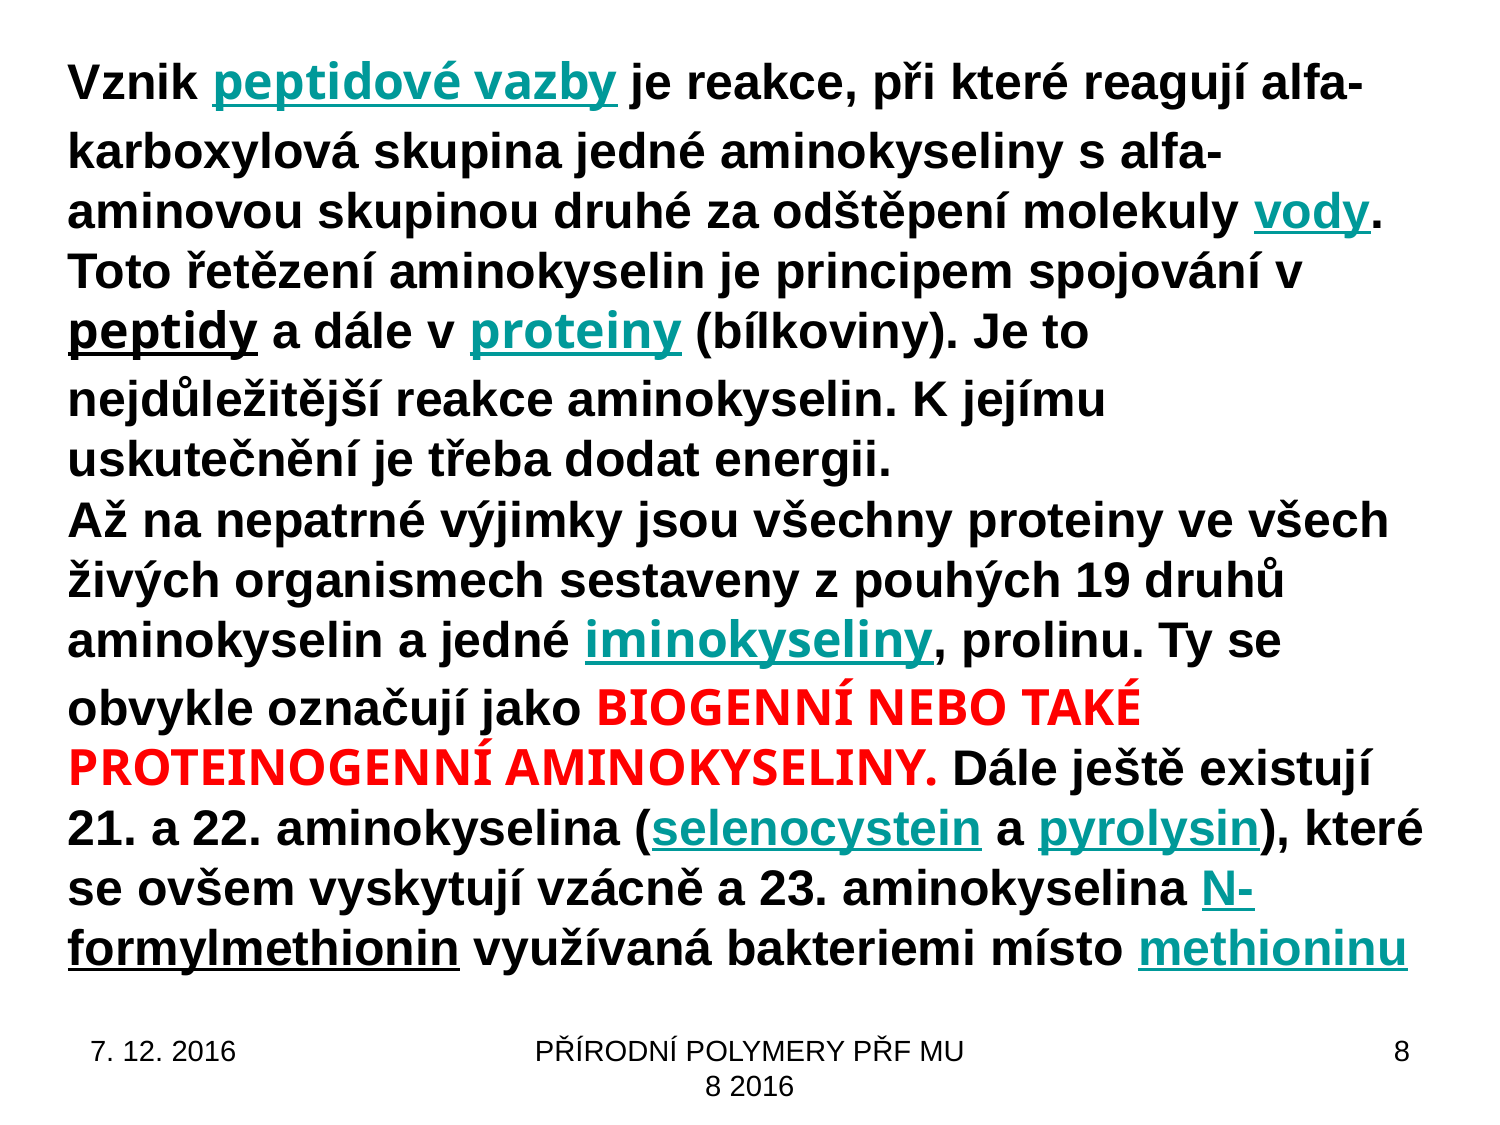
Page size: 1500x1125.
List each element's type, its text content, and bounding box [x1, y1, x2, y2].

text_box Až na nepatrné výjimky jsou všechny proteiny ve všech živých organismech sestaveny z pouhých 19 druhů aminokyselin a jedné iminokyseliny, prolinu. Ty se obvykle označují jako biogenní nebo také proteinogenní aminokyseliny. Dále ještě existují 21. a 22. aminokyselina (selenocystein a pyrolysin), které se ovšem vyskytují vzácně a 23. aminokyselina N-formylmethionin využívaná bakteriemi místo methioninu [53, 479, 1447, 983]
text_box Vznik peptidové vazby je reakce, při které reagují alfa-karboxylová skupina jedné aminokyseliny s alfa-aminovou skupinou druhé za odštěpení molekuly vody. Toto řetězení aminokyselin je principem spojování v peptidy a dále v proteiny (bílkoviny). Je to nejdůležitější reakce aminokyselin. K jejímu uskutečnění je třeba dodat energii. [53, 42, 1424, 479]
slide_number 8 [1074, 1024, 1426, 1103]
slide_number 7. 12. 2016 [74, 1024, 426, 1103]
footer PŘÍRODNÍ POLYMERY PŘF MU 8 2016 [512, 1024, 988, 1103]
